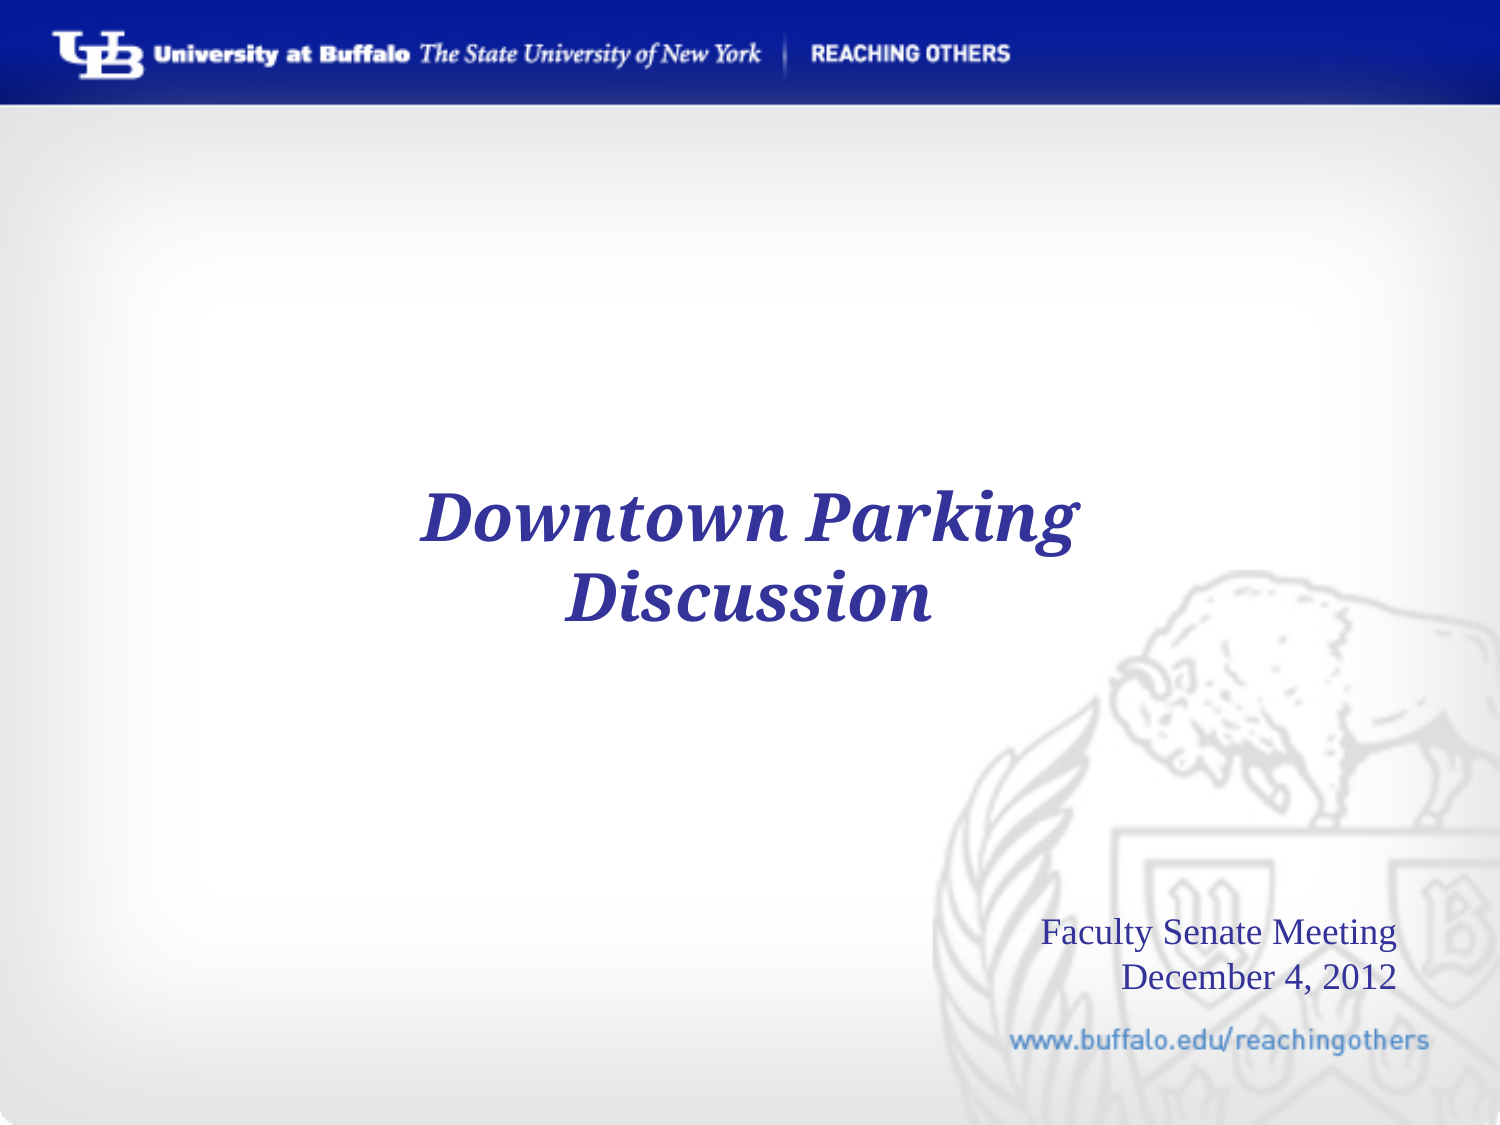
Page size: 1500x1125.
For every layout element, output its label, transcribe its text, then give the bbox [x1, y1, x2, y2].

picture [0, 0, 1500, 1125]
text_box Faculty Senate Meeting December 4, 2012 [762, 899, 1413, 1005]
text_box Downtown Parking Discussion [74, 467, 1425, 642]
